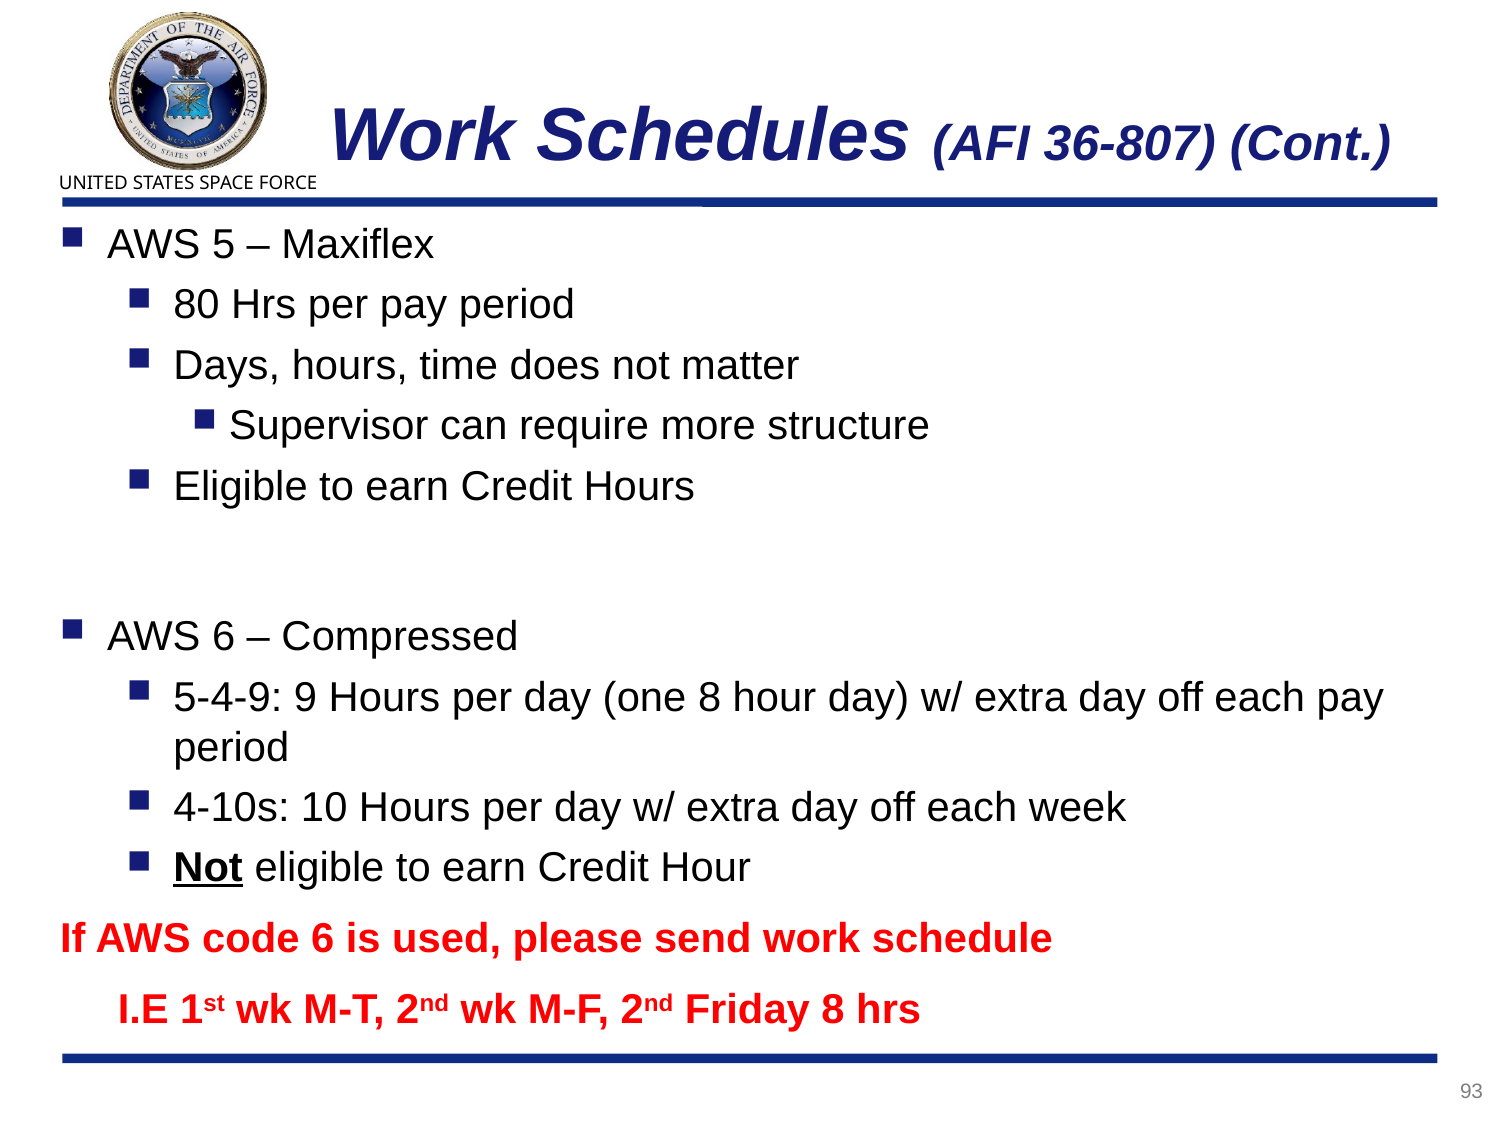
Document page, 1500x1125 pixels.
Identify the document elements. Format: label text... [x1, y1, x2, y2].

slide_number 93 [1310, 1070, 1499, 1121]
picture [109, 12, 267, 170]
list AWS 5 – Maxiflex 80 Hrs per pay period Days, hours, time does not matter Supervisor can require more structure Eligible to earn Credit Hours AWS 6 – Compressed 5-4-9: 9 Hours per day (one 8 hour day) w/ extra day off each pay period 4-10s: 10 Hours per day w/ extra day off each week Not eligible to earn Credit Hour If AWS code 6 is used, please send work schedule I.E 1st wk M-T, 2nd wk M-F, 2nd Friday 8 hrs [45, 209, 1423, 1025]
title Work Schedules (AFI 36-807) (Cont.) [274, 36, 1447, 225]
